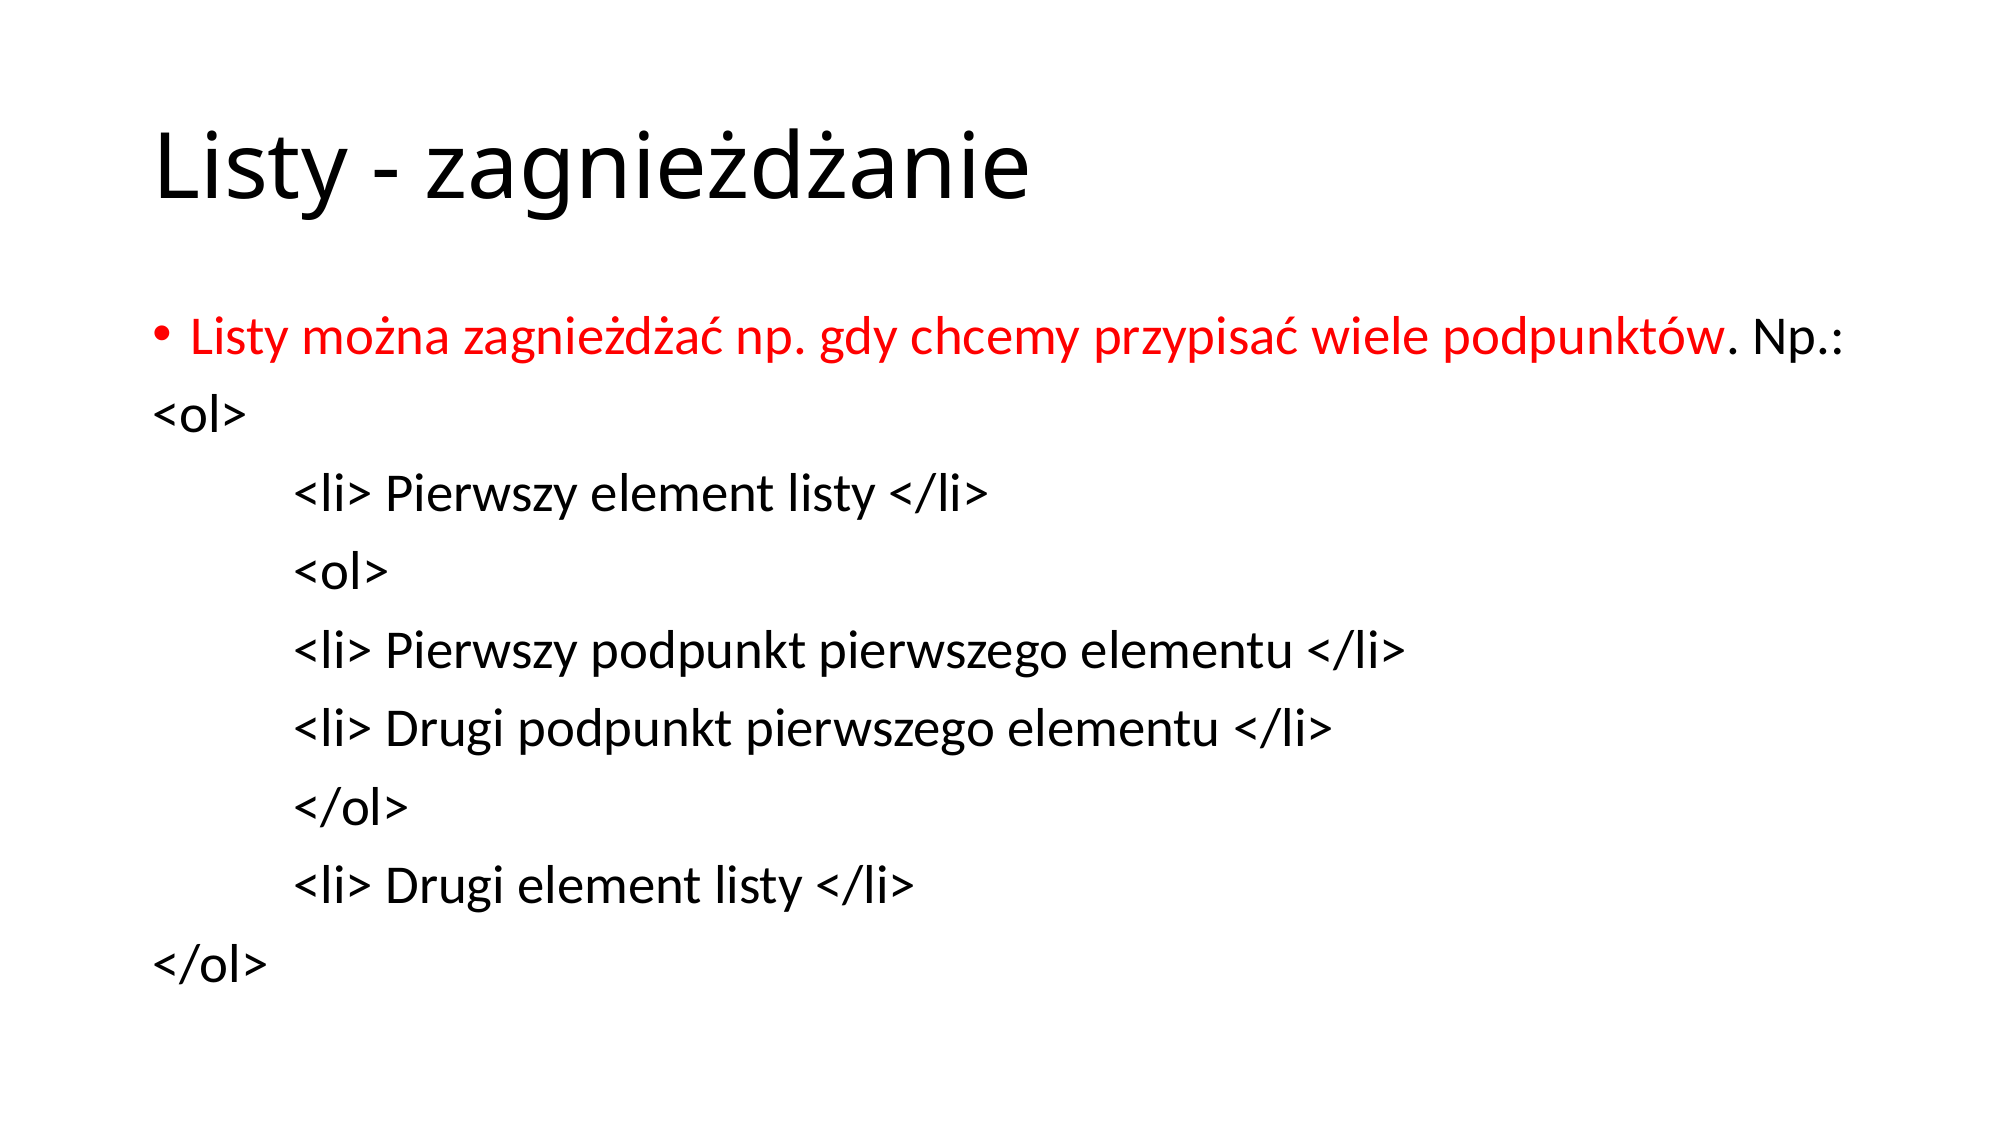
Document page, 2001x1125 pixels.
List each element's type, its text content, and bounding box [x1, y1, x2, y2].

title Listy - zagnieżdżanie [137, 59, 1863, 278]
list Listy można zagnieżdżać np. gdy chcemy przypisać wiele podpunktów. Np.: <ol> <li> Pierwszy element listy </li> <ol> <li> Pierwszy podpunkt pierwszego elementu </li> <li> Drugi podpunkt pierwszego elementu </li> </ol> <li> Drugi element listy </li> </ol> [137, 299, 1863, 1014]
